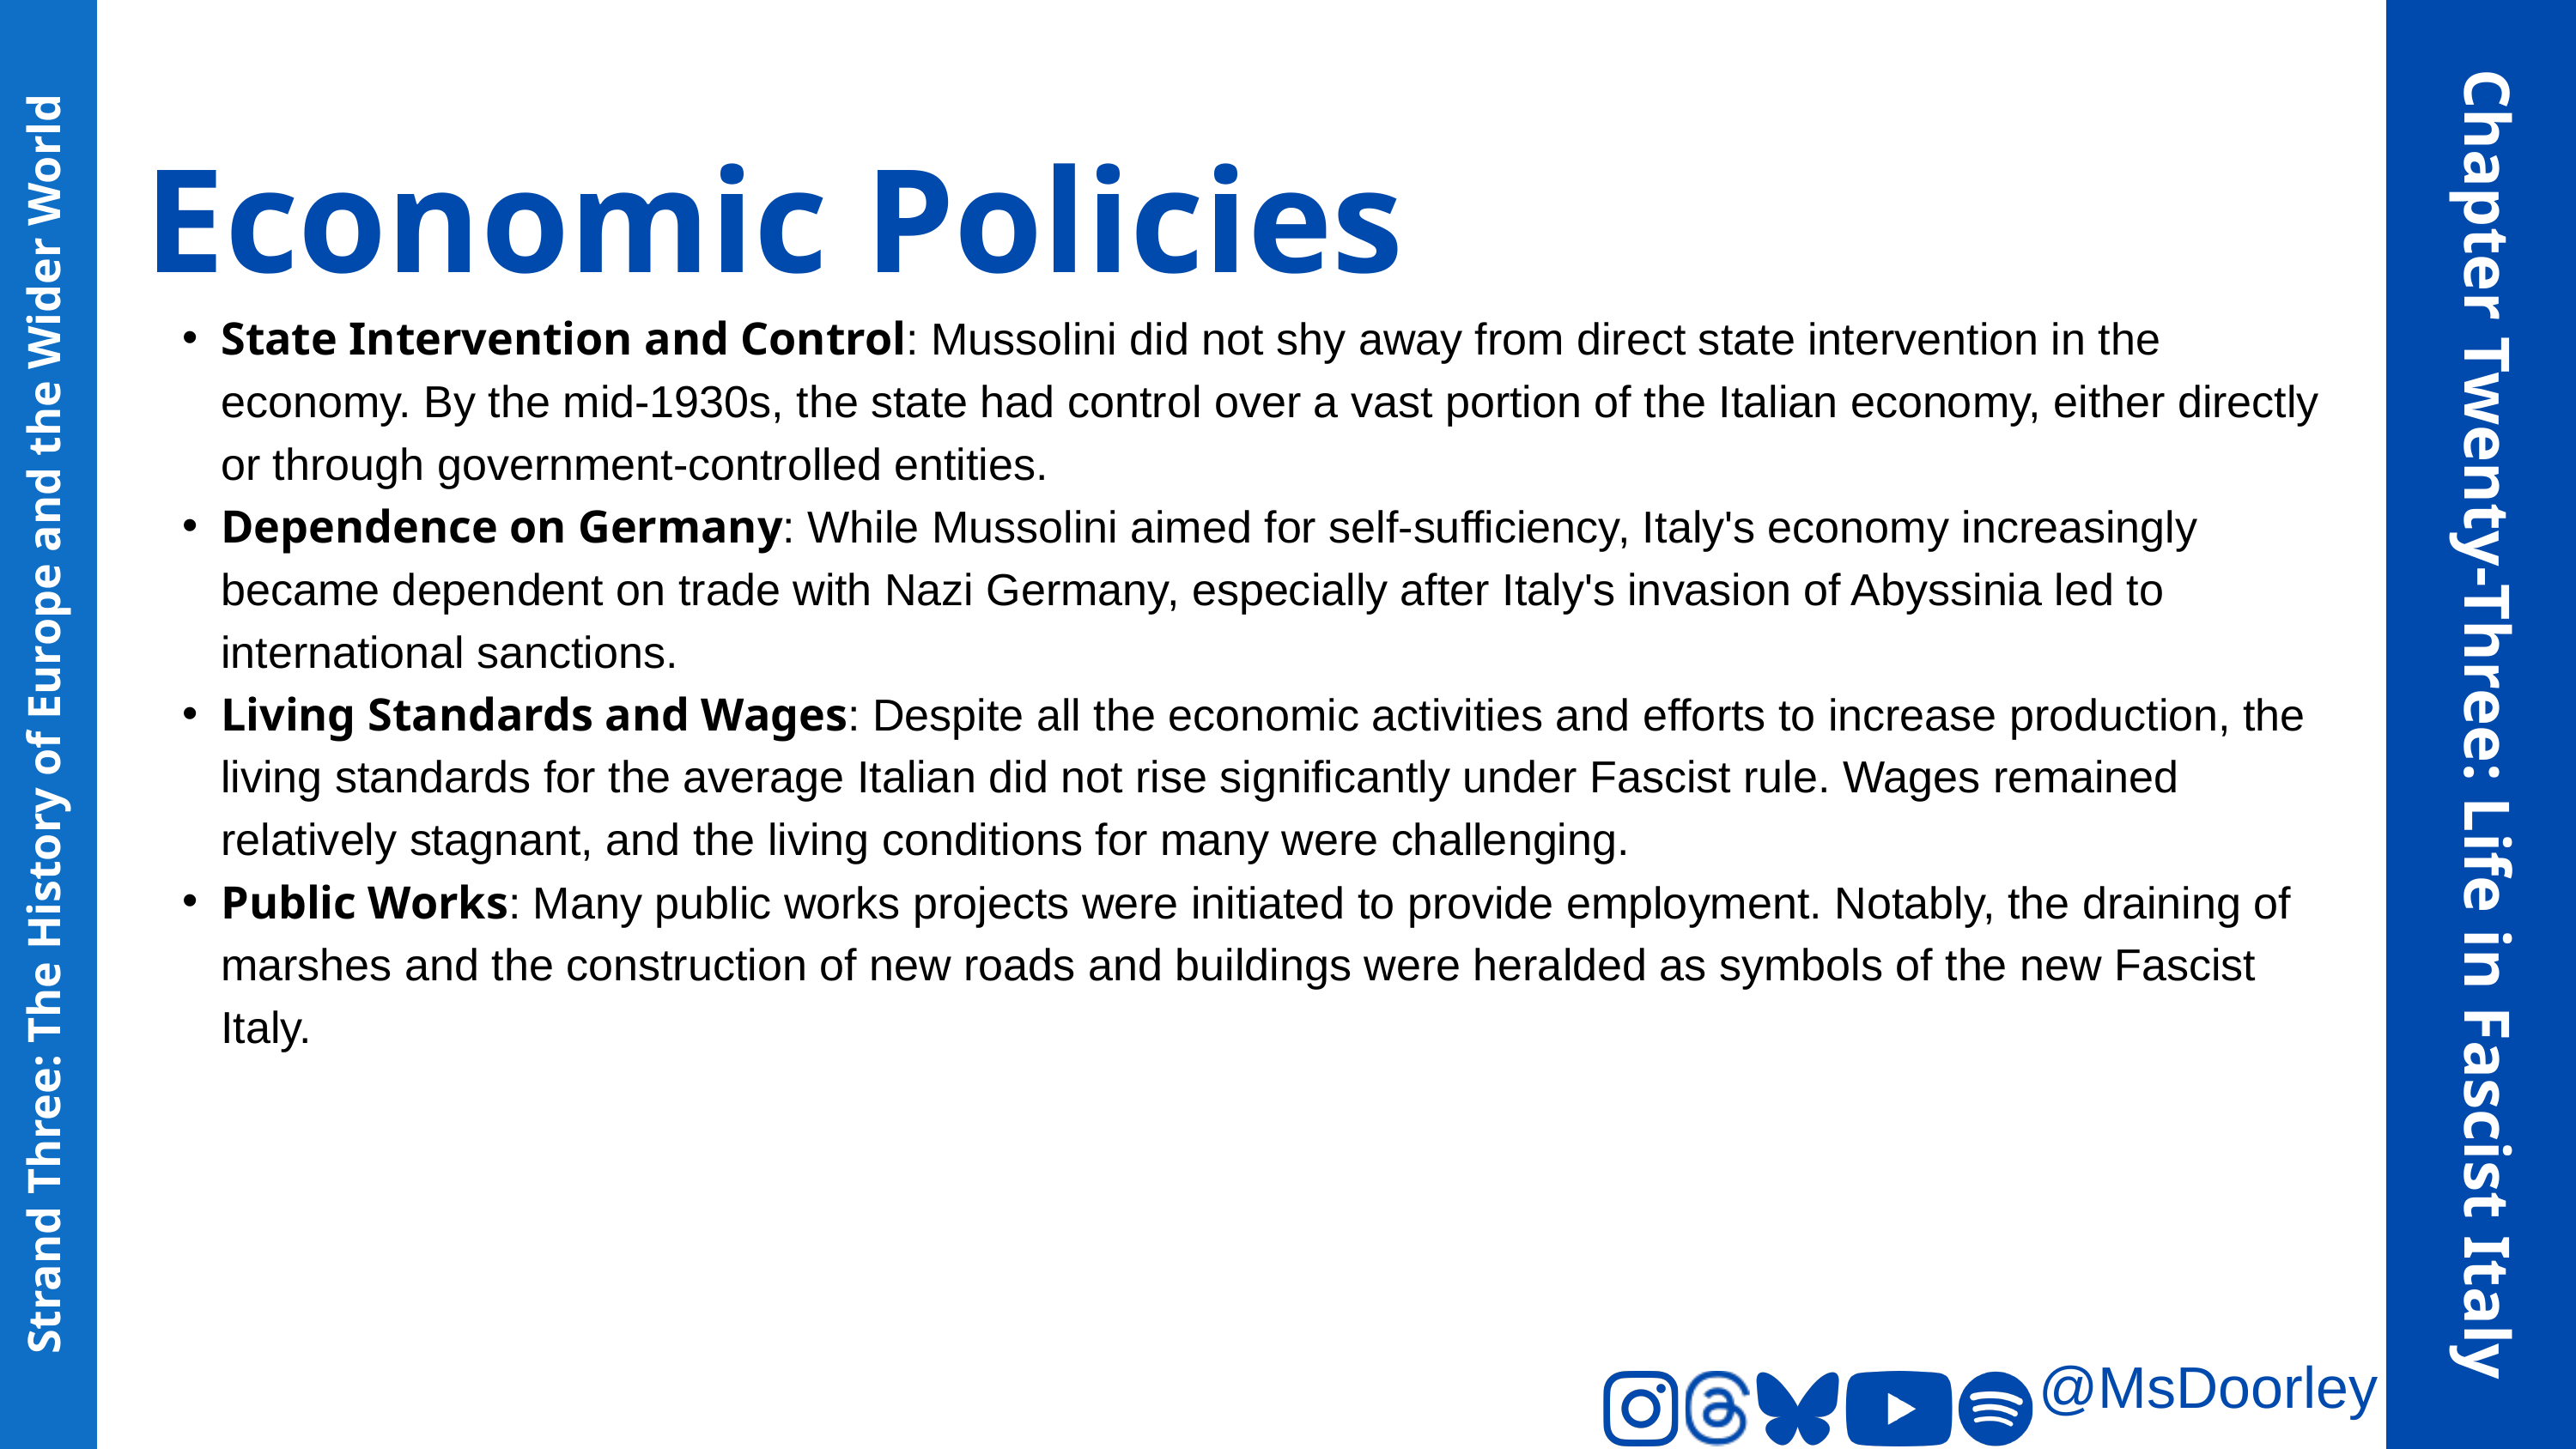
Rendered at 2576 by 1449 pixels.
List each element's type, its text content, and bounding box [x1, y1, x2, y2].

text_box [1603, 1371, 2386, 1446]
text_box State Intervention and Control: Mussolini did not shy away from direct state intervention in the economy. By the mid-1930s, the state had control over a vast portion of the Italian economy, either directly or through government-controlled entities. Dependence on Germany: While Mussolini aimed for self-sufficiency, Italy's economy increasingly became dependent on trade with Nazi Germany, especially after Italy's invasion of Abyssinia led to international sanctions. Living Standards and Wages: Despite all the economic activities and efforts to increase production, the living standards for the average Italian did not rise significantly under Fascist rule. Wages remained relatively stagnant, and the living conditions for many were challenging. Public Works: Many public works projects were initiated to provide employment. Notably, the draining of marshes and the construction of new roads and buildings were heralded as symbols of the new Fascist Italy. [144, 300, 2344, 1053]
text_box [2385, 0, 2576, 1449]
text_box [0, 0, 97, 1449]
text_box Economic Policies [144, 100, 2344, 300]
